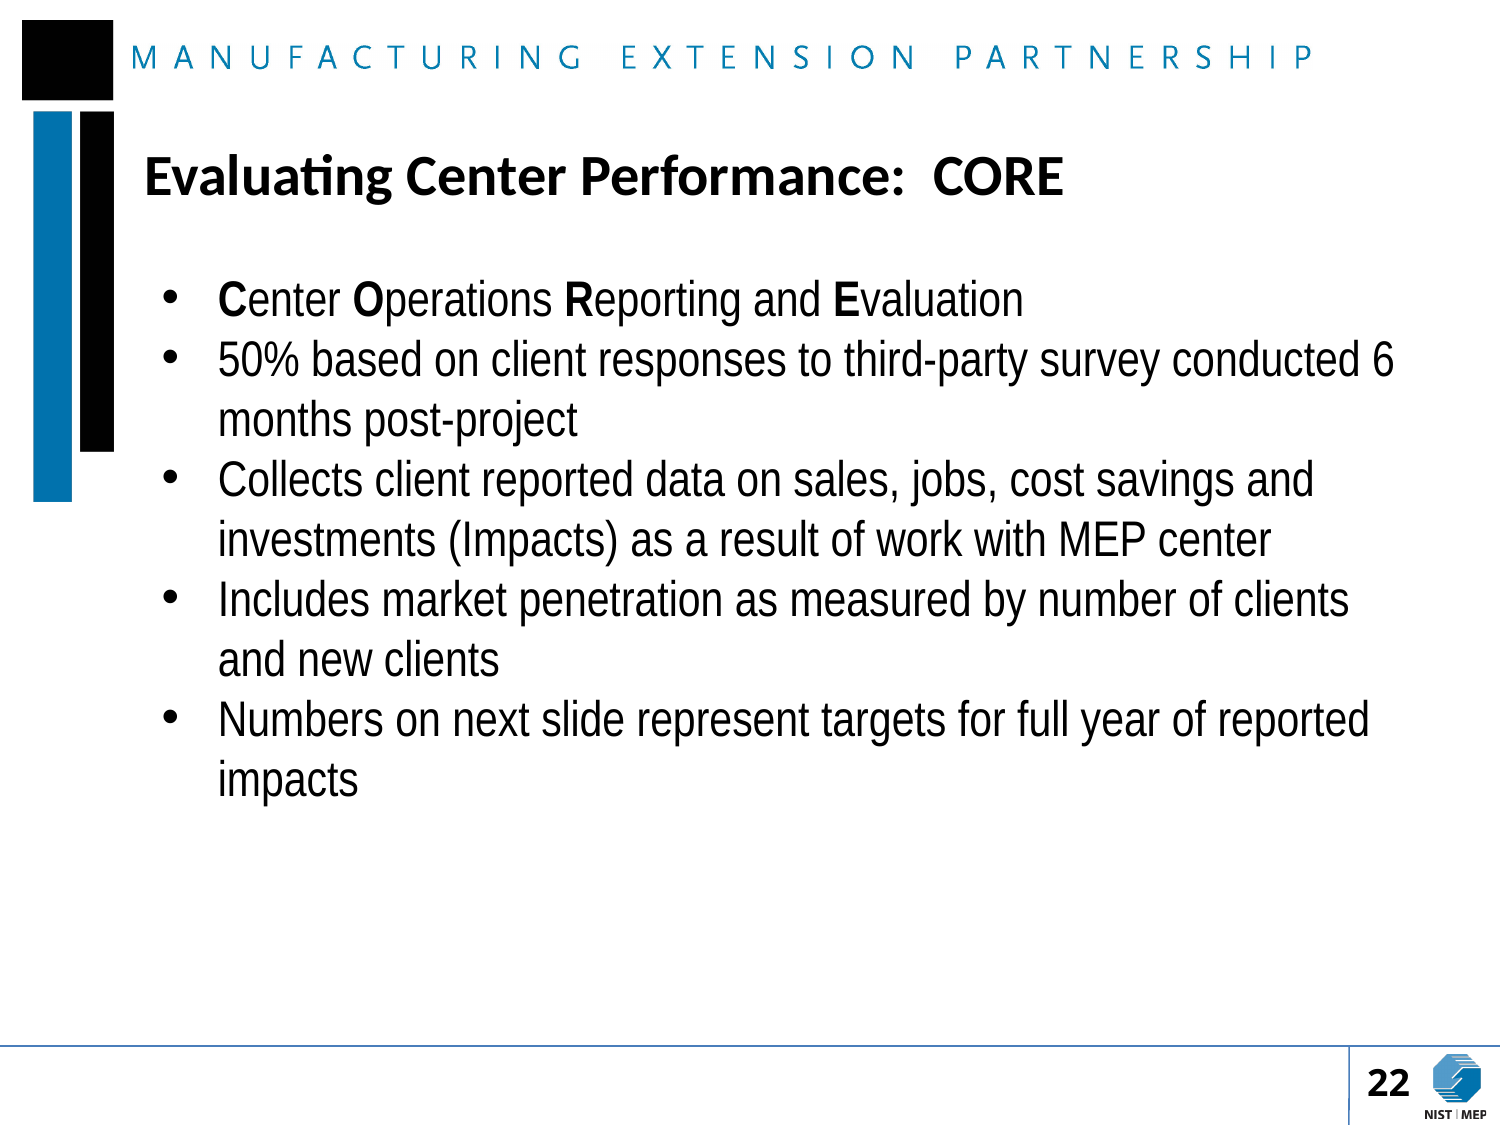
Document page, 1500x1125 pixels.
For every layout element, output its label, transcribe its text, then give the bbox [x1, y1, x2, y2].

title Evaluating Center Performance: CORE [129, 111, 1426, 233]
picture [129, 43, 1313, 70]
picture [855, 48, 870, 66]
picture [22, 20, 114, 502]
text_box Center Operations Reporting and Evaluation 50% based on client responses to third-party survey conducted 6 months post-project Collects client reported data on sales, jobs, cost savings and investments (Impacts) as a result of work with MEP center Includes market penetration as measured by number of clients and new clients Numbers on next slide represent targets for full year of reported impacts [146, 259, 1446, 965]
slide_number 22 [1074, 1066, 1425, 1103]
